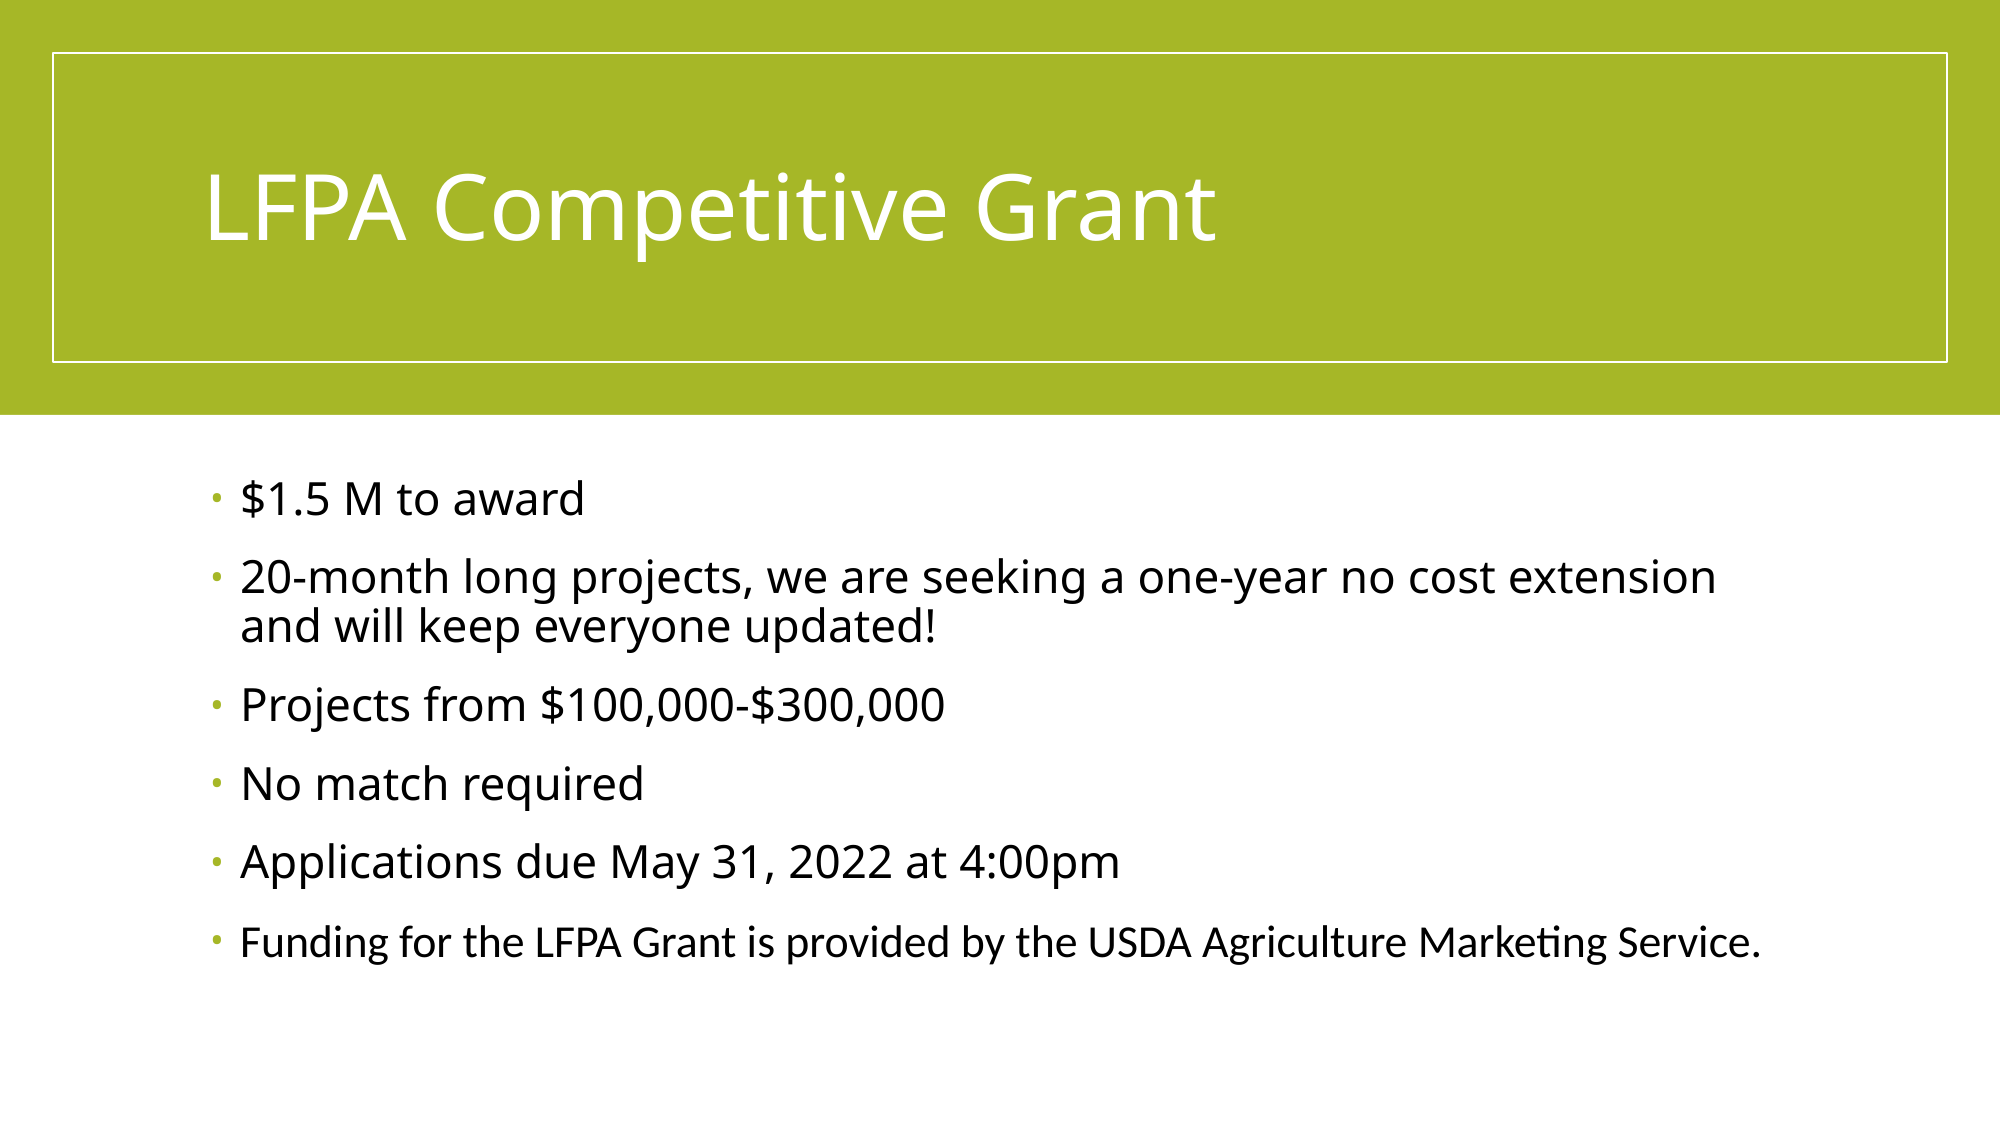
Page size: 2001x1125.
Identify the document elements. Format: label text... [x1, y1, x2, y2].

text_box [0, 413, 2000, 1125]
list $1.5 M to award 20-month long projects, we are seeking a one-year no cost extension and will keep everyone updated! Projects from $100,000-$300,000 No match required Applications due May 31, 2022 at 4:00pm Funding for the LFPA Grant is provided by the USDA Agriculture Marketing Service. [187, 467, 1808, 1000]
text_box [0, 0, 2000, 413]
text_box [51, 51, 1949, 364]
title LFPA Competitive Grant [187, 99, 1808, 323]
